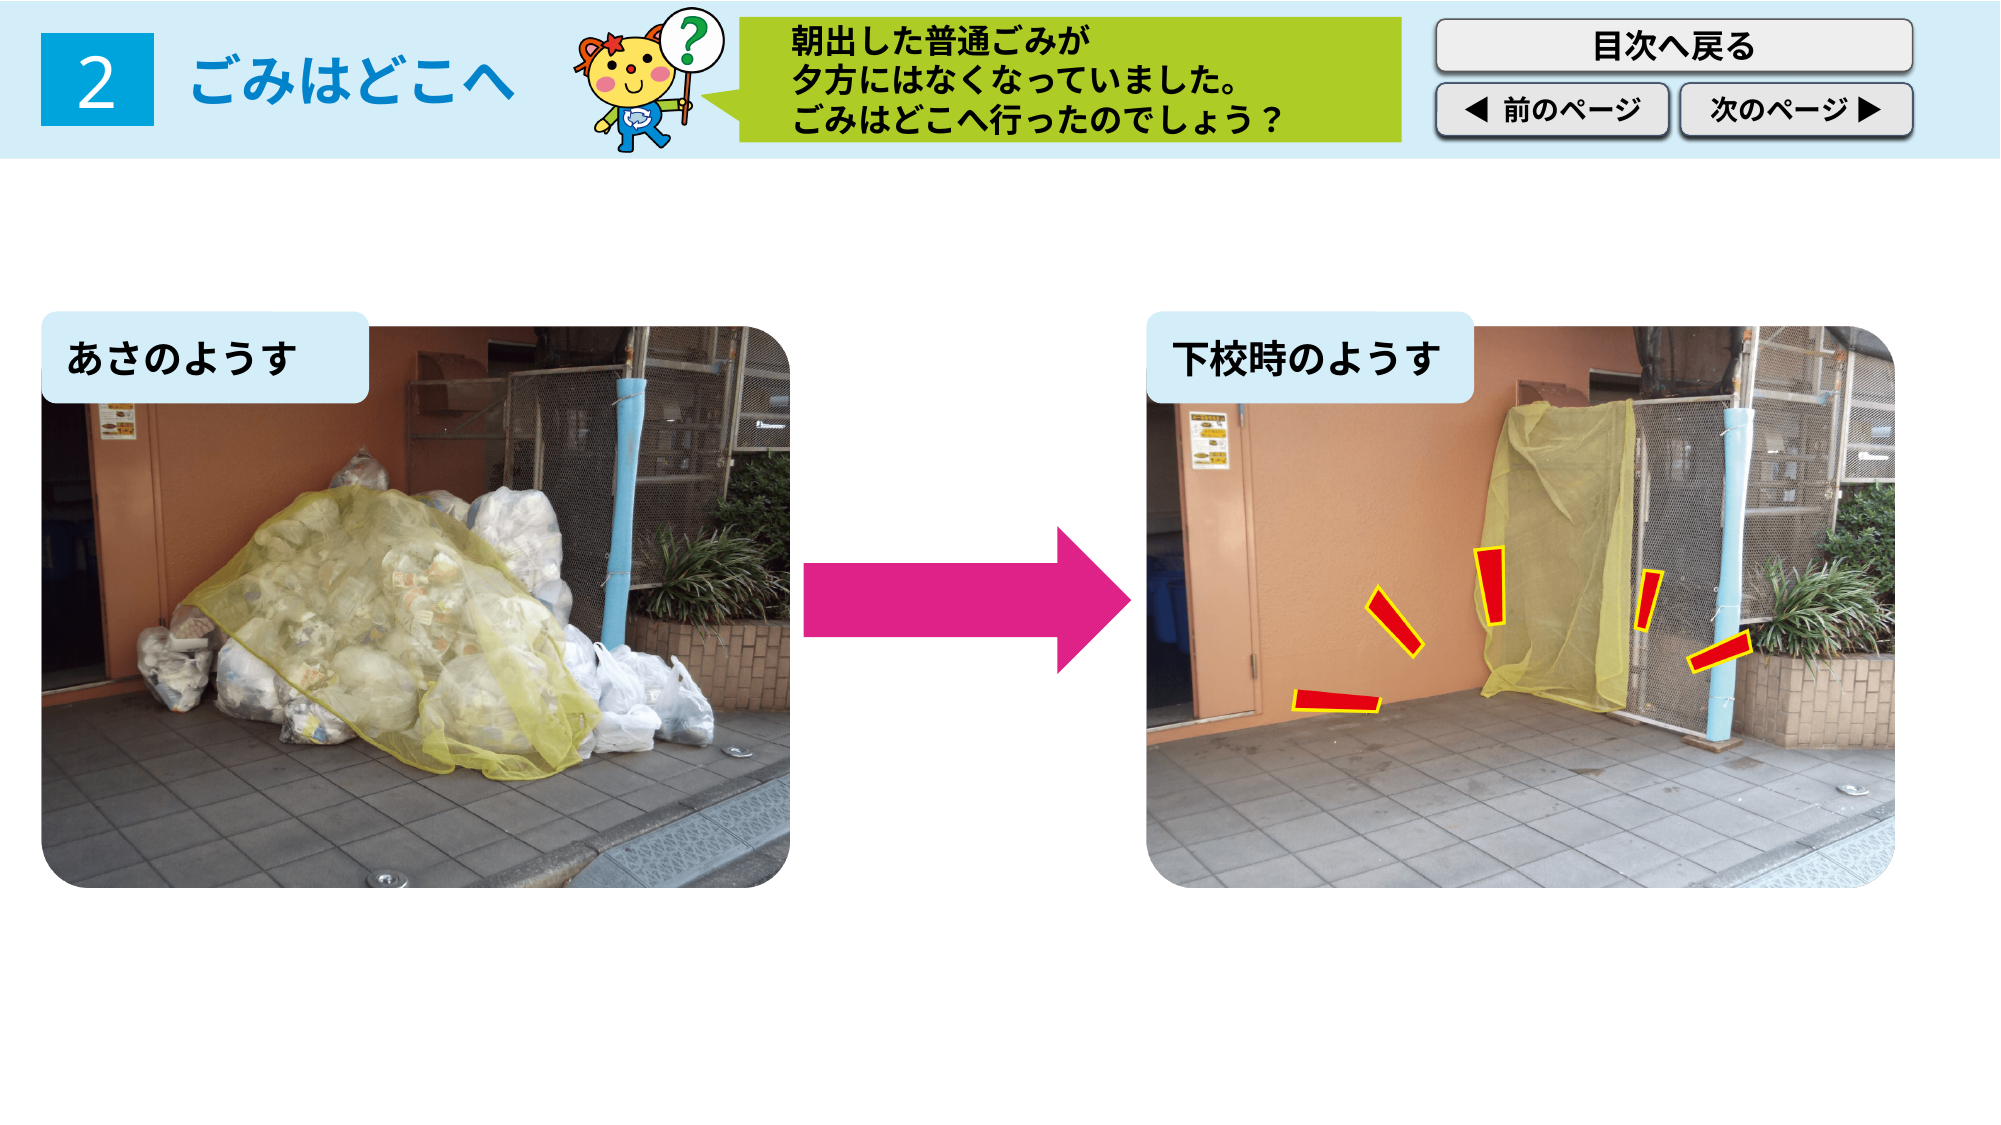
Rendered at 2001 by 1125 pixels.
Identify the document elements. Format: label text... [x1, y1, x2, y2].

text_box ごみはどこへ [0, 0, 1414, 160]
text_box 次のページ ▶ [1680, 129, 1913, 141]
text_box 次のページ ▶ [1680, 78, 1913, 90]
text_box ◀ 前のページ [1436, 129, 1669, 141]
text_box 2 [41, 33, 154, 126]
text_box ◀ 前のページ [1436, 78, 1669, 90]
text_box [1436, 83, 1669, 136]
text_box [41, 311, 790, 888]
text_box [573, 7, 1401, 153]
text_box [1680, 83, 1913, 136]
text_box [803, 311, 1895, 888]
